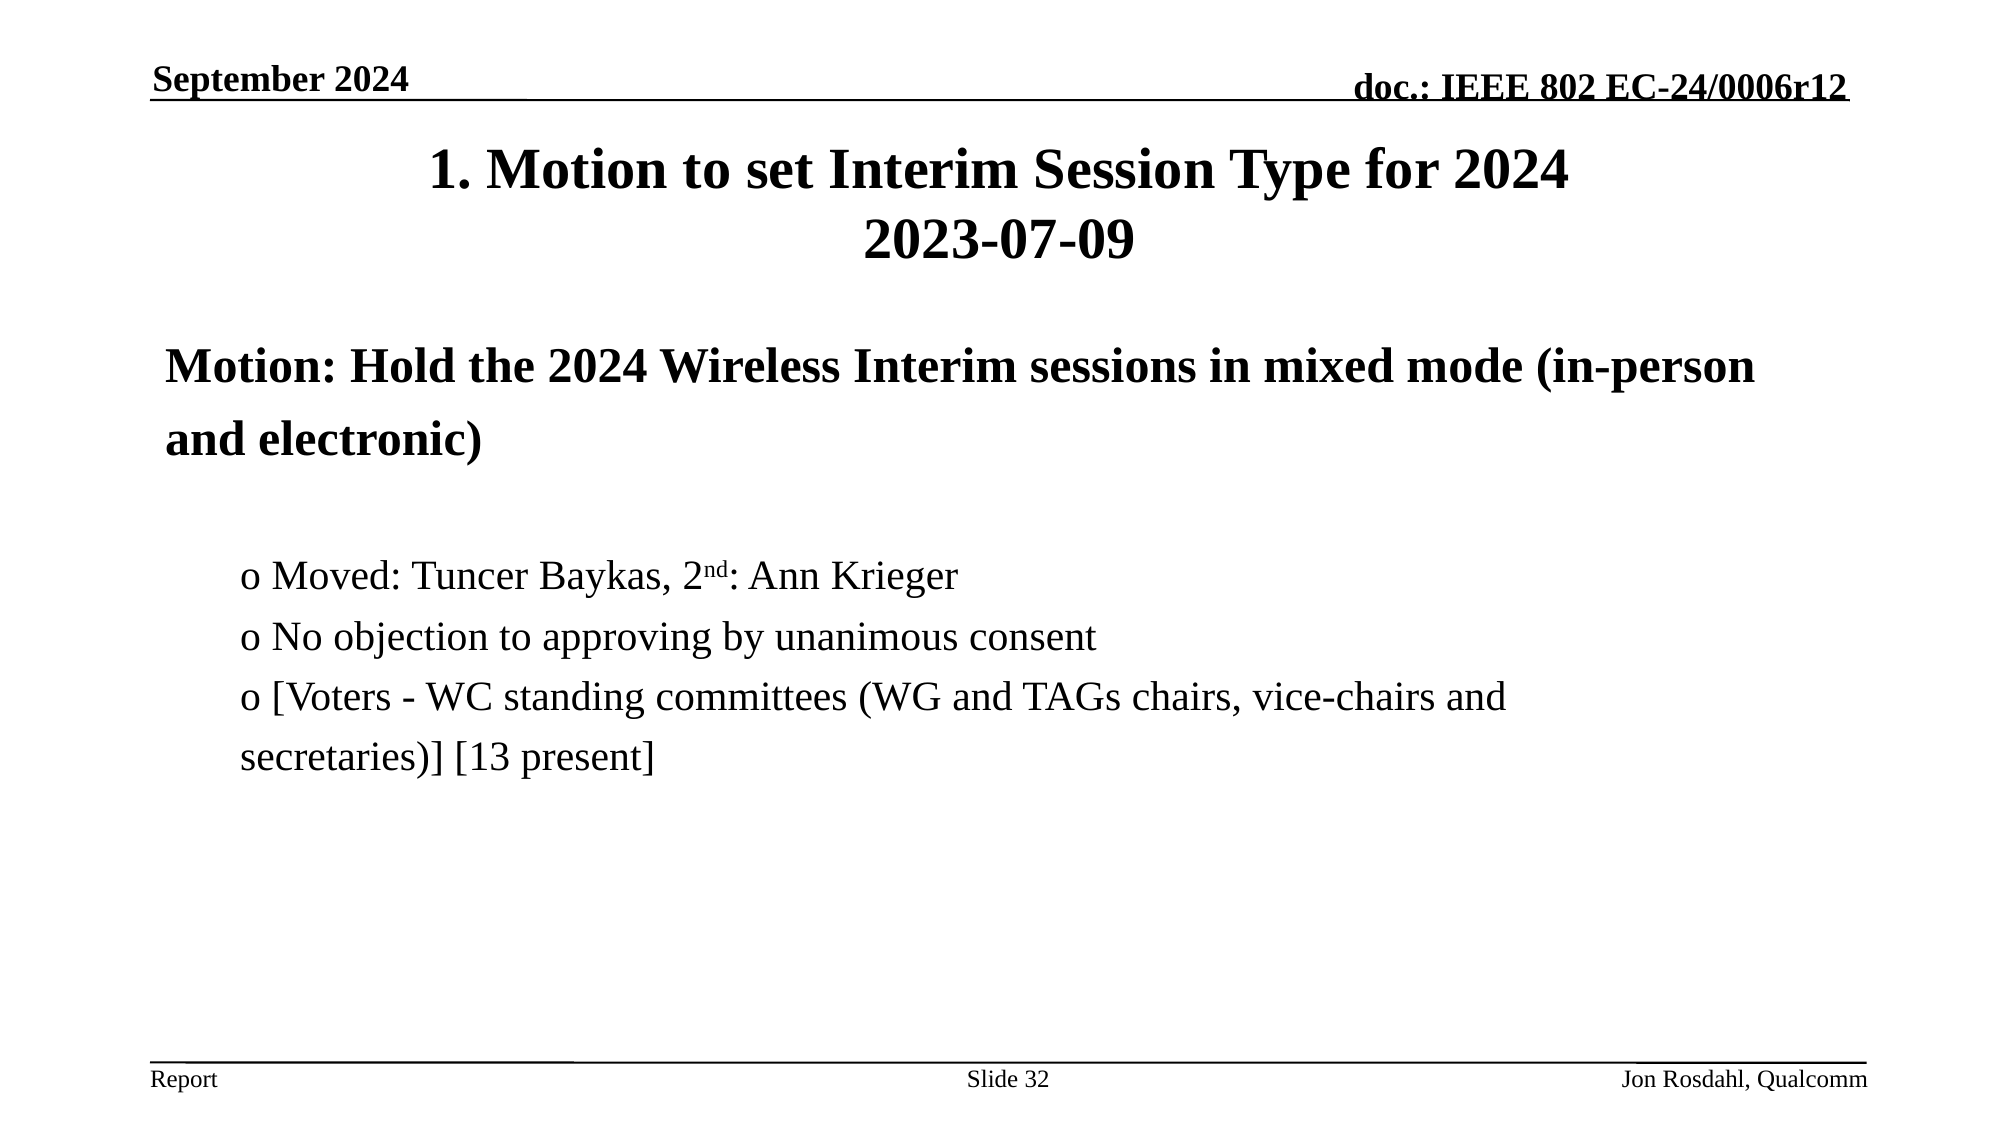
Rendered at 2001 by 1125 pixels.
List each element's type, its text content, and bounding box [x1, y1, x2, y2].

title 1. Motion to set Interim Session Type for 2024 2023-07-09 [149, 112, 1850, 288]
list Motion: Hold the 2024 Wireless Interim sessions in mixed mode (in-person and electronic) o Moved: Tuncer Baykas, 2nd: Ann Krieger o No objection to approving by unanimous consent o [Voters - WC standing committees (WG and TAGs chairs, vice-chairs and secretaries)] [13 present] [149, 324, 1850, 1000]
footer Jon Rosdahl, Qualcomm [1171, 1061, 1869, 1093]
slide_number Slide 32 [950, 1061, 1067, 1123]
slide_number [152, 54, 563, 100]
